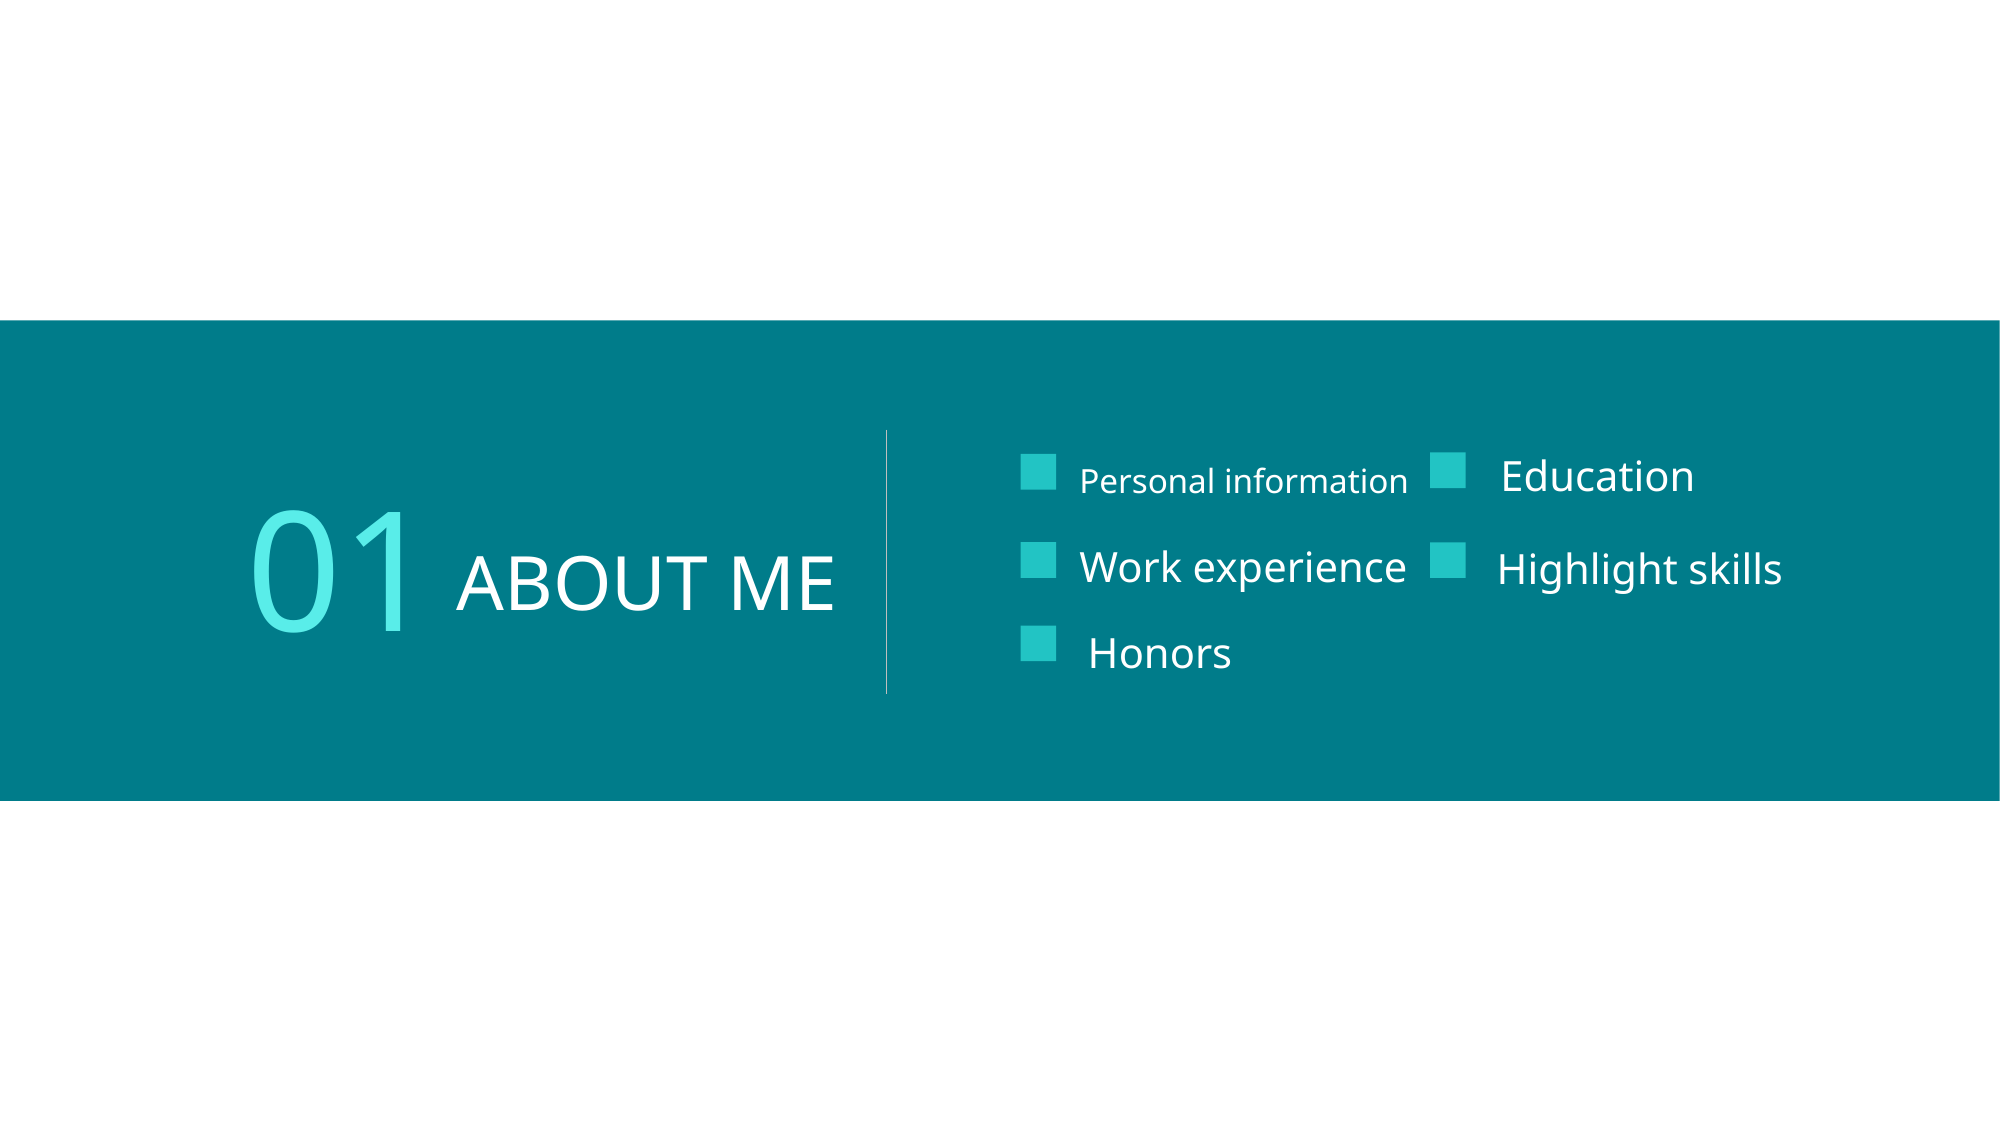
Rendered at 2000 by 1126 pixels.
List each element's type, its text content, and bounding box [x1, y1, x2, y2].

text_box Work experience [1064, 508, 1452, 598]
text_box [1019, 624, 1058, 663]
text_box ABOUT ME [452, 483, 853, 634]
text_box [1428, 450, 1468, 490]
text_box [0, 318, 2000, 803]
text_box Highlight skills [1481, 510, 1869, 600]
text_box [1428, 540, 1468, 580]
text_box Education [1485, 417, 1793, 508]
text_box [1019, 452, 1058, 492]
text_box [1019, 540, 1058, 580]
text_box Personal information [1064, 432, 1485, 507]
text_box Honors [1072, 594, 1381, 685]
text_box 01 [231, 457, 452, 673]
